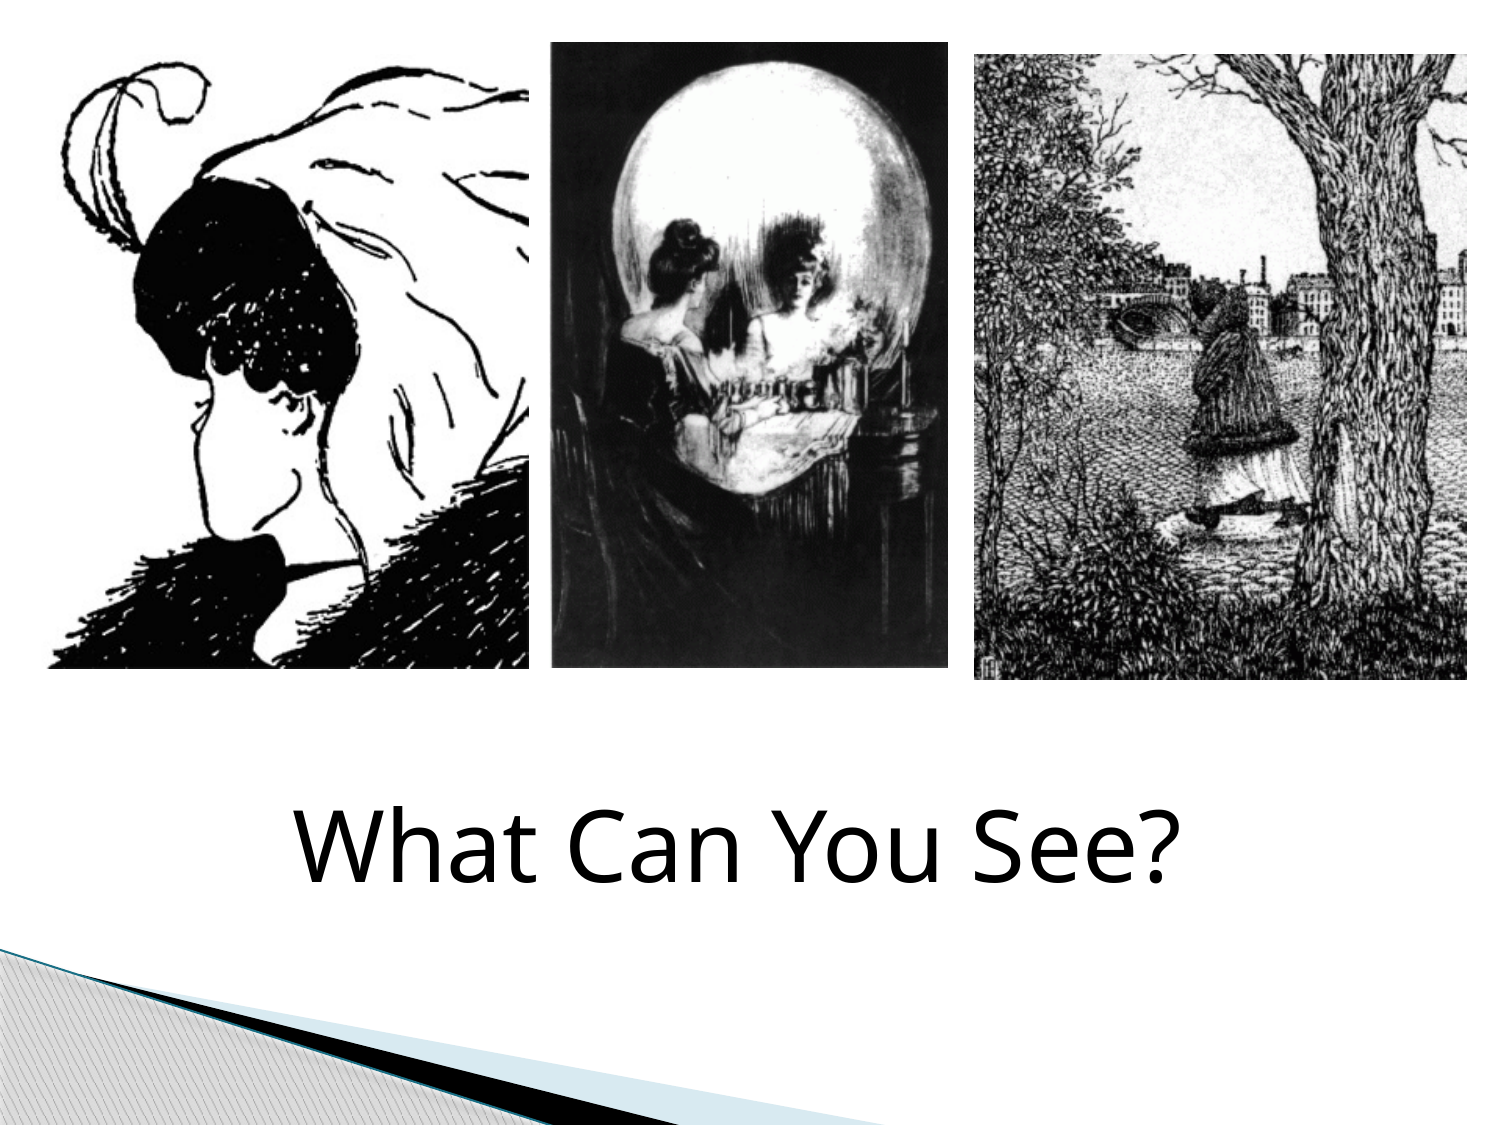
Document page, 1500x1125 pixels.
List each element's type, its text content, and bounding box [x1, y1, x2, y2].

picture [974, 54, 1467, 680]
picture [548, 42, 948, 668]
text_box What Can You See? [277, 775, 1471, 910]
picture [29, 54, 529, 670]
